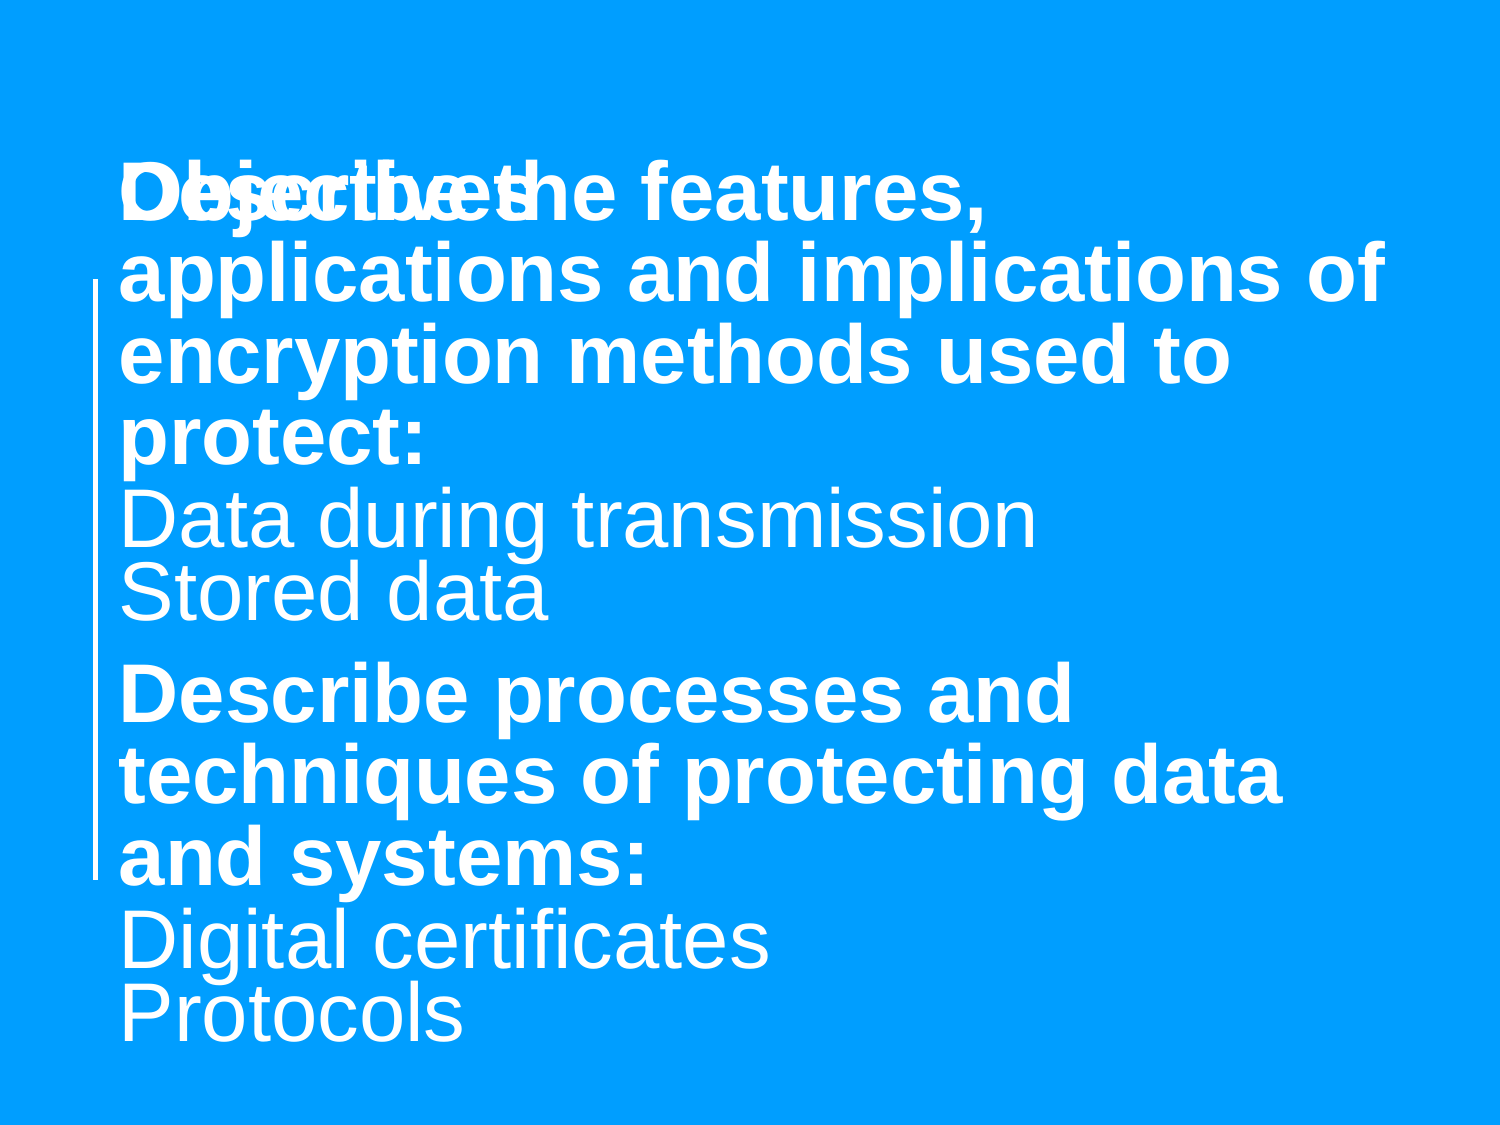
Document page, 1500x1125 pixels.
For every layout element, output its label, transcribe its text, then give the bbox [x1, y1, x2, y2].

list Describe the features, applications and implications of encryption methods used to protect: Data during transmission Stored data Describe processes and techniques of protecting data and systems: Digital certificates Protocols [118, 148, 1401, 259]
